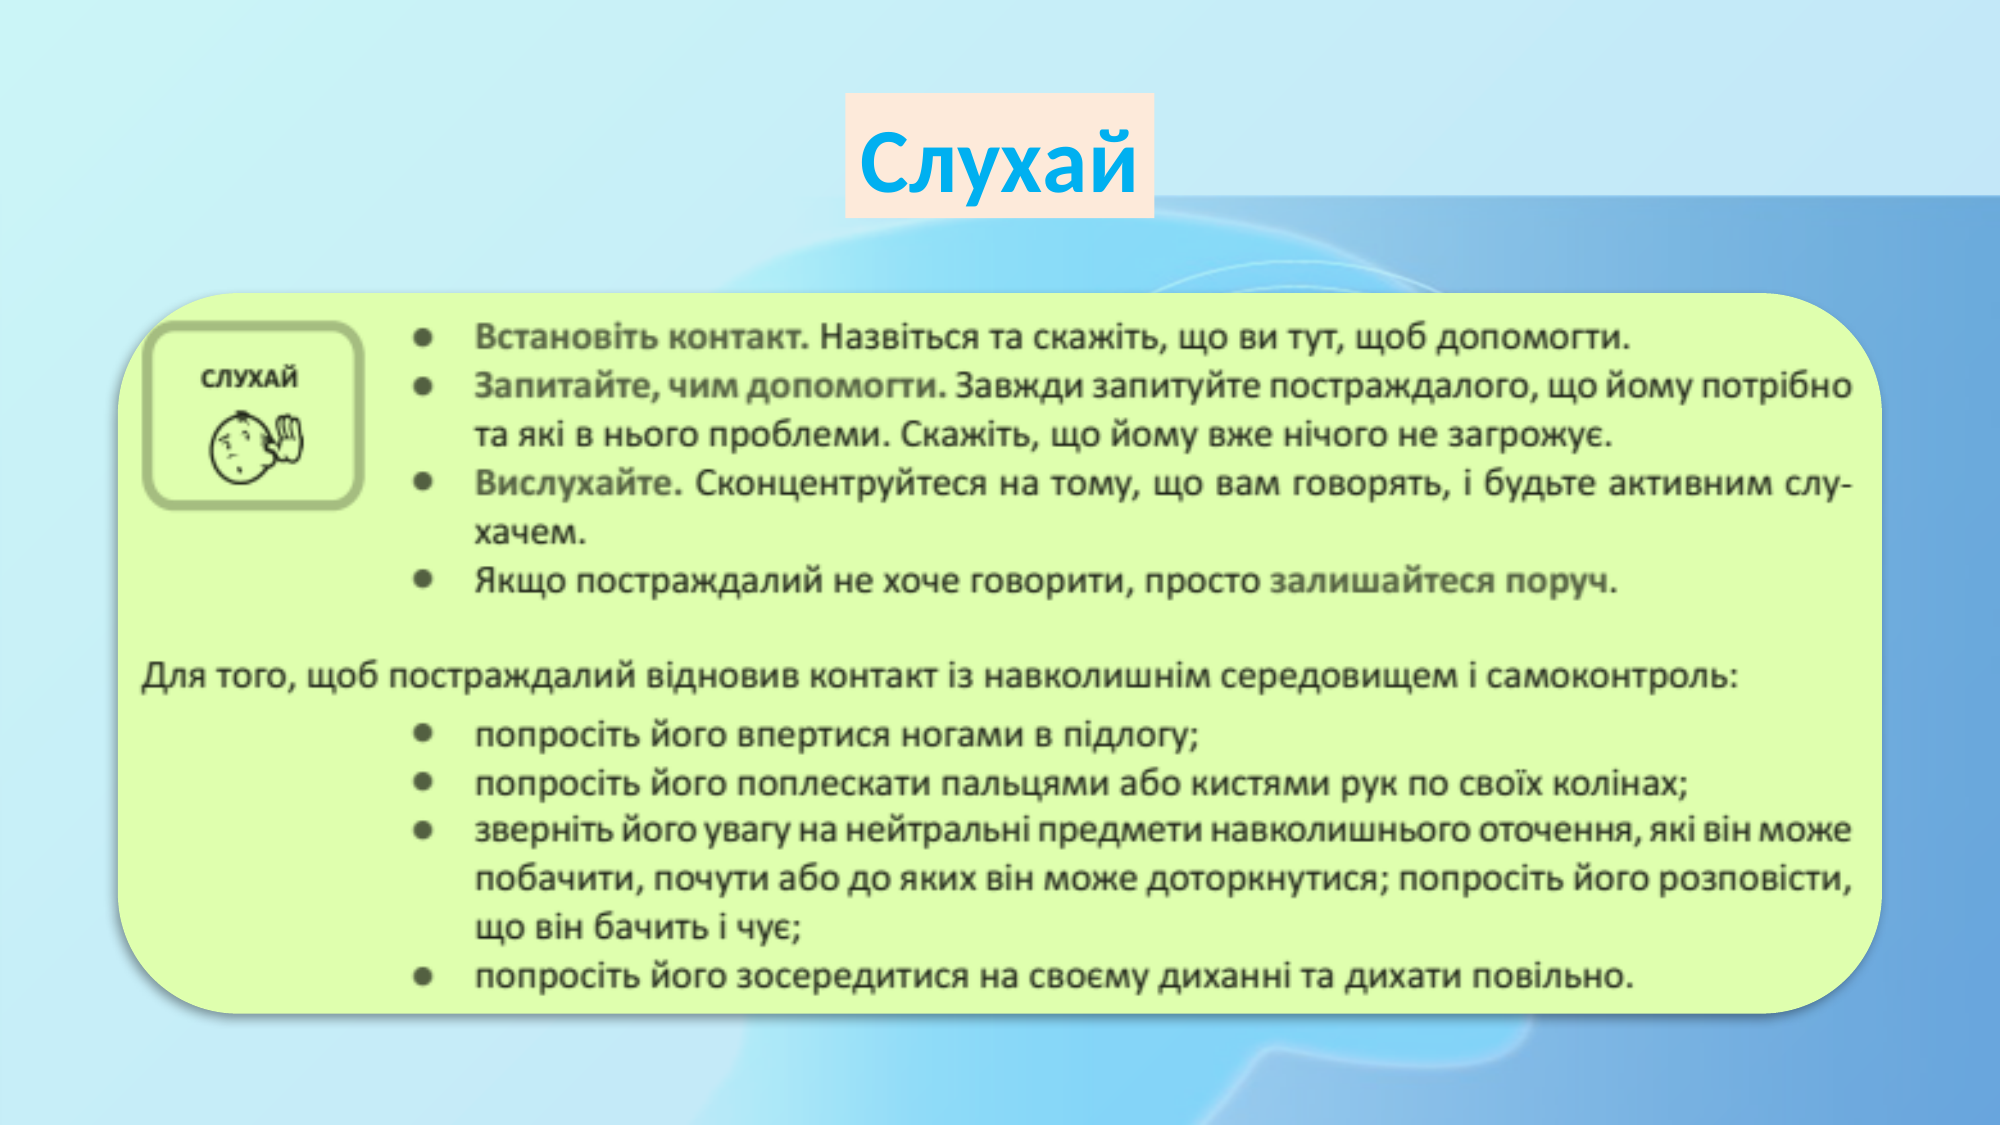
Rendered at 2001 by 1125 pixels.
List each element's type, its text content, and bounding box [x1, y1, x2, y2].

picture [0, 0, 2000, 1125]
text_box Слухай [845, 93, 1155, 219]
